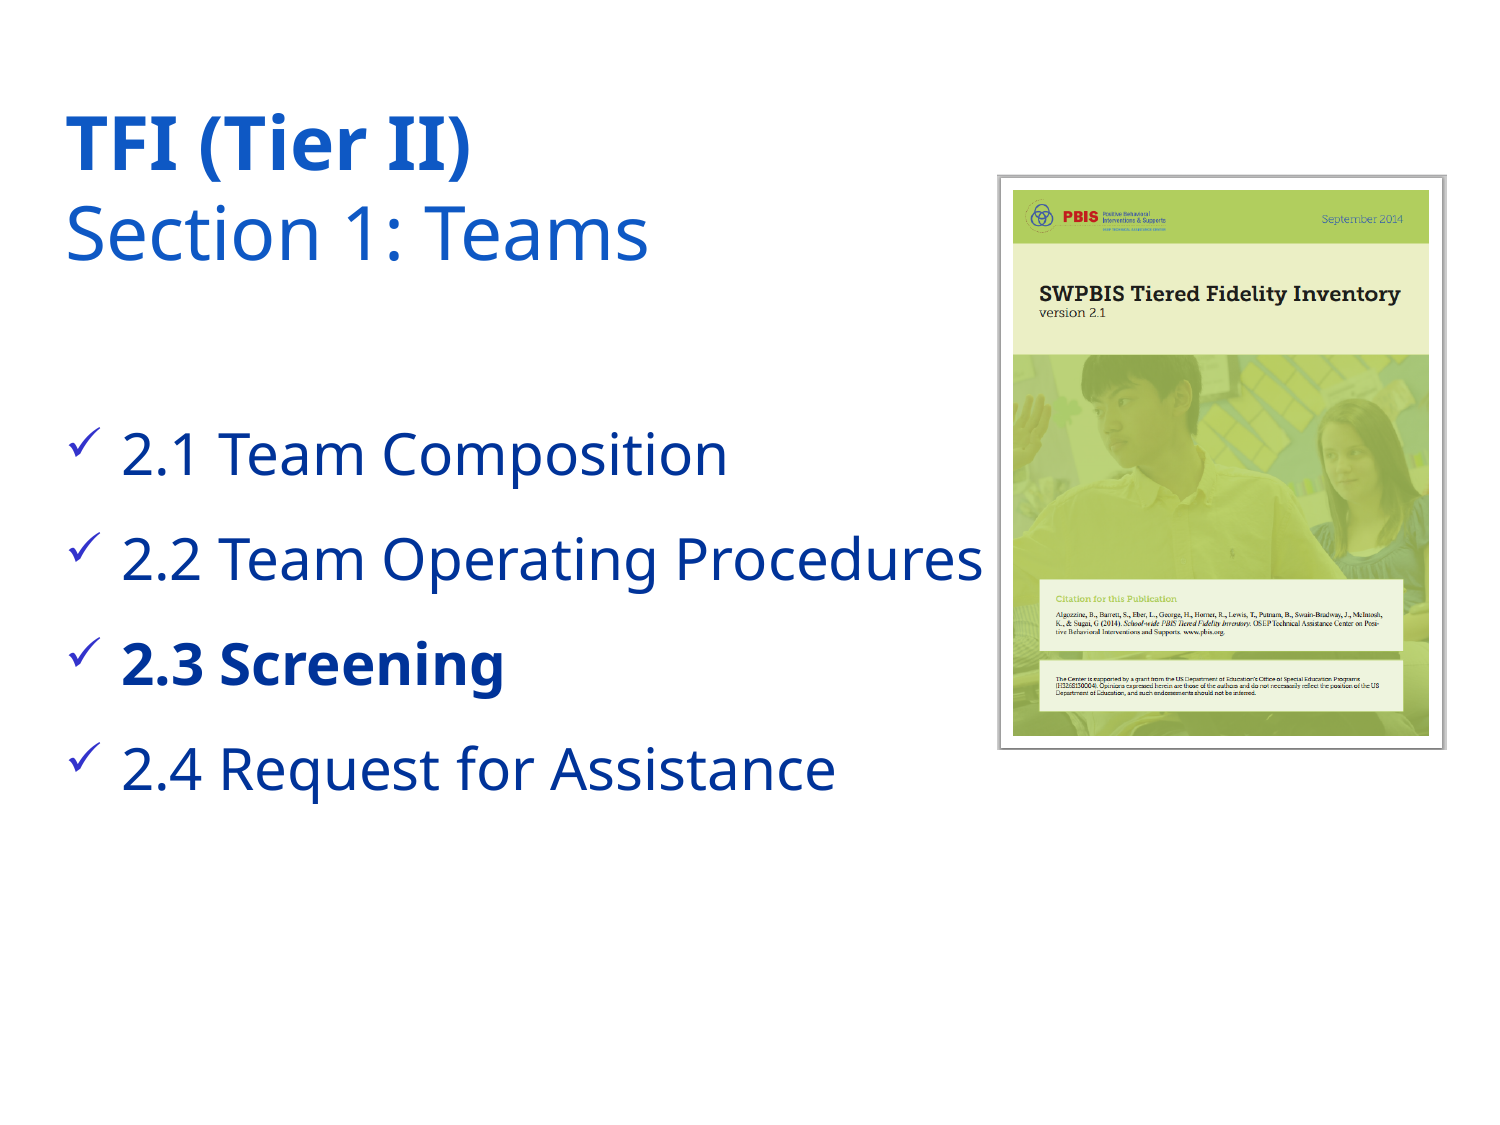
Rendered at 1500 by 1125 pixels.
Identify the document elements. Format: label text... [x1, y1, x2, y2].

title TFI (Tier II) Section 1: Teams [50, 87, 1092, 305]
picture [996, 174, 1447, 751]
list 2.1 Team Composition 2.2 Team Operating Procedures 2.3 Screening 2.4 Request for Assistance [50, 375, 1092, 1012]
